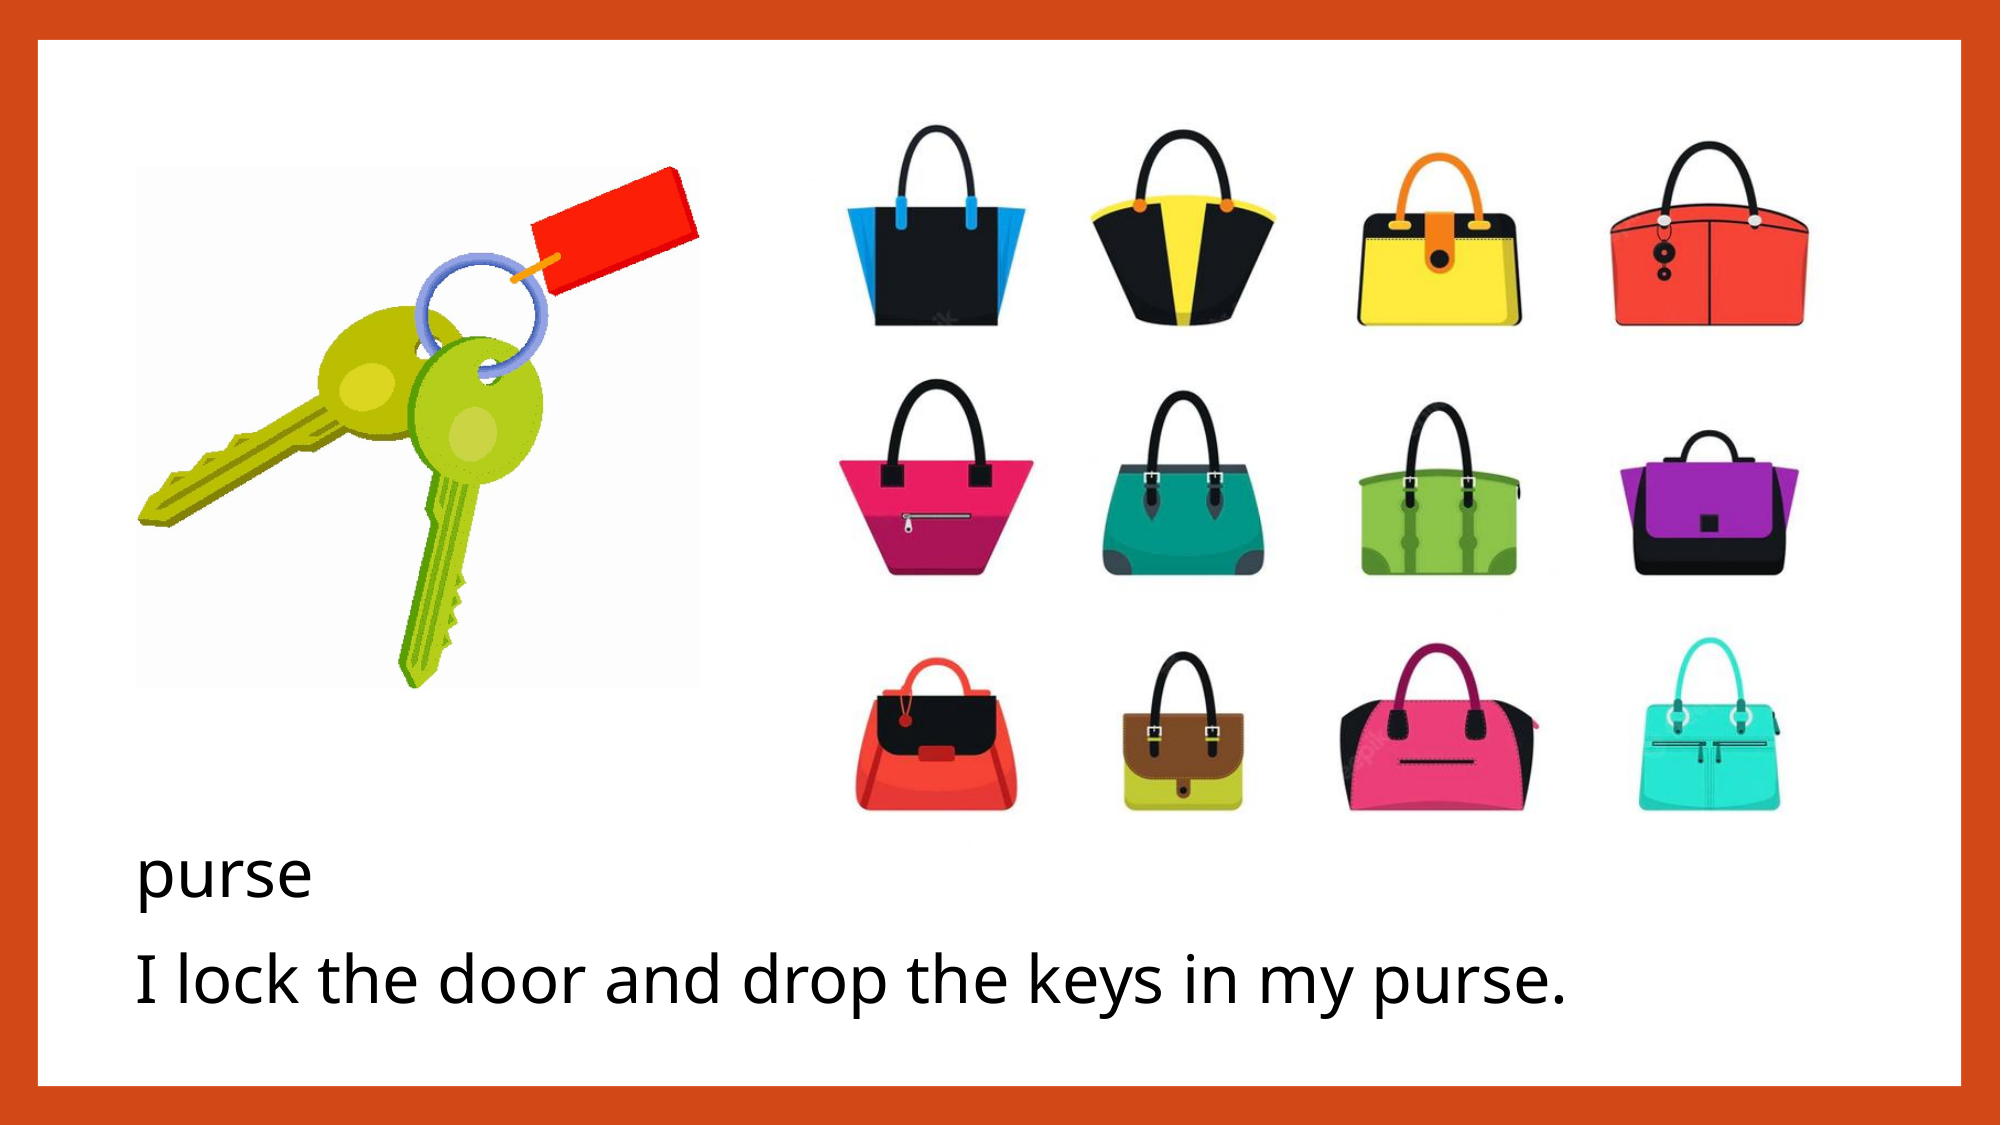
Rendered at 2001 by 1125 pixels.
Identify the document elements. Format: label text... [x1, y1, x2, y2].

text_box I lock the door and drop the keys in my purse. [120, 929, 1785, 1025]
text_box purse [120, 823, 1121, 918]
picture [80, 95, 1919, 872]
